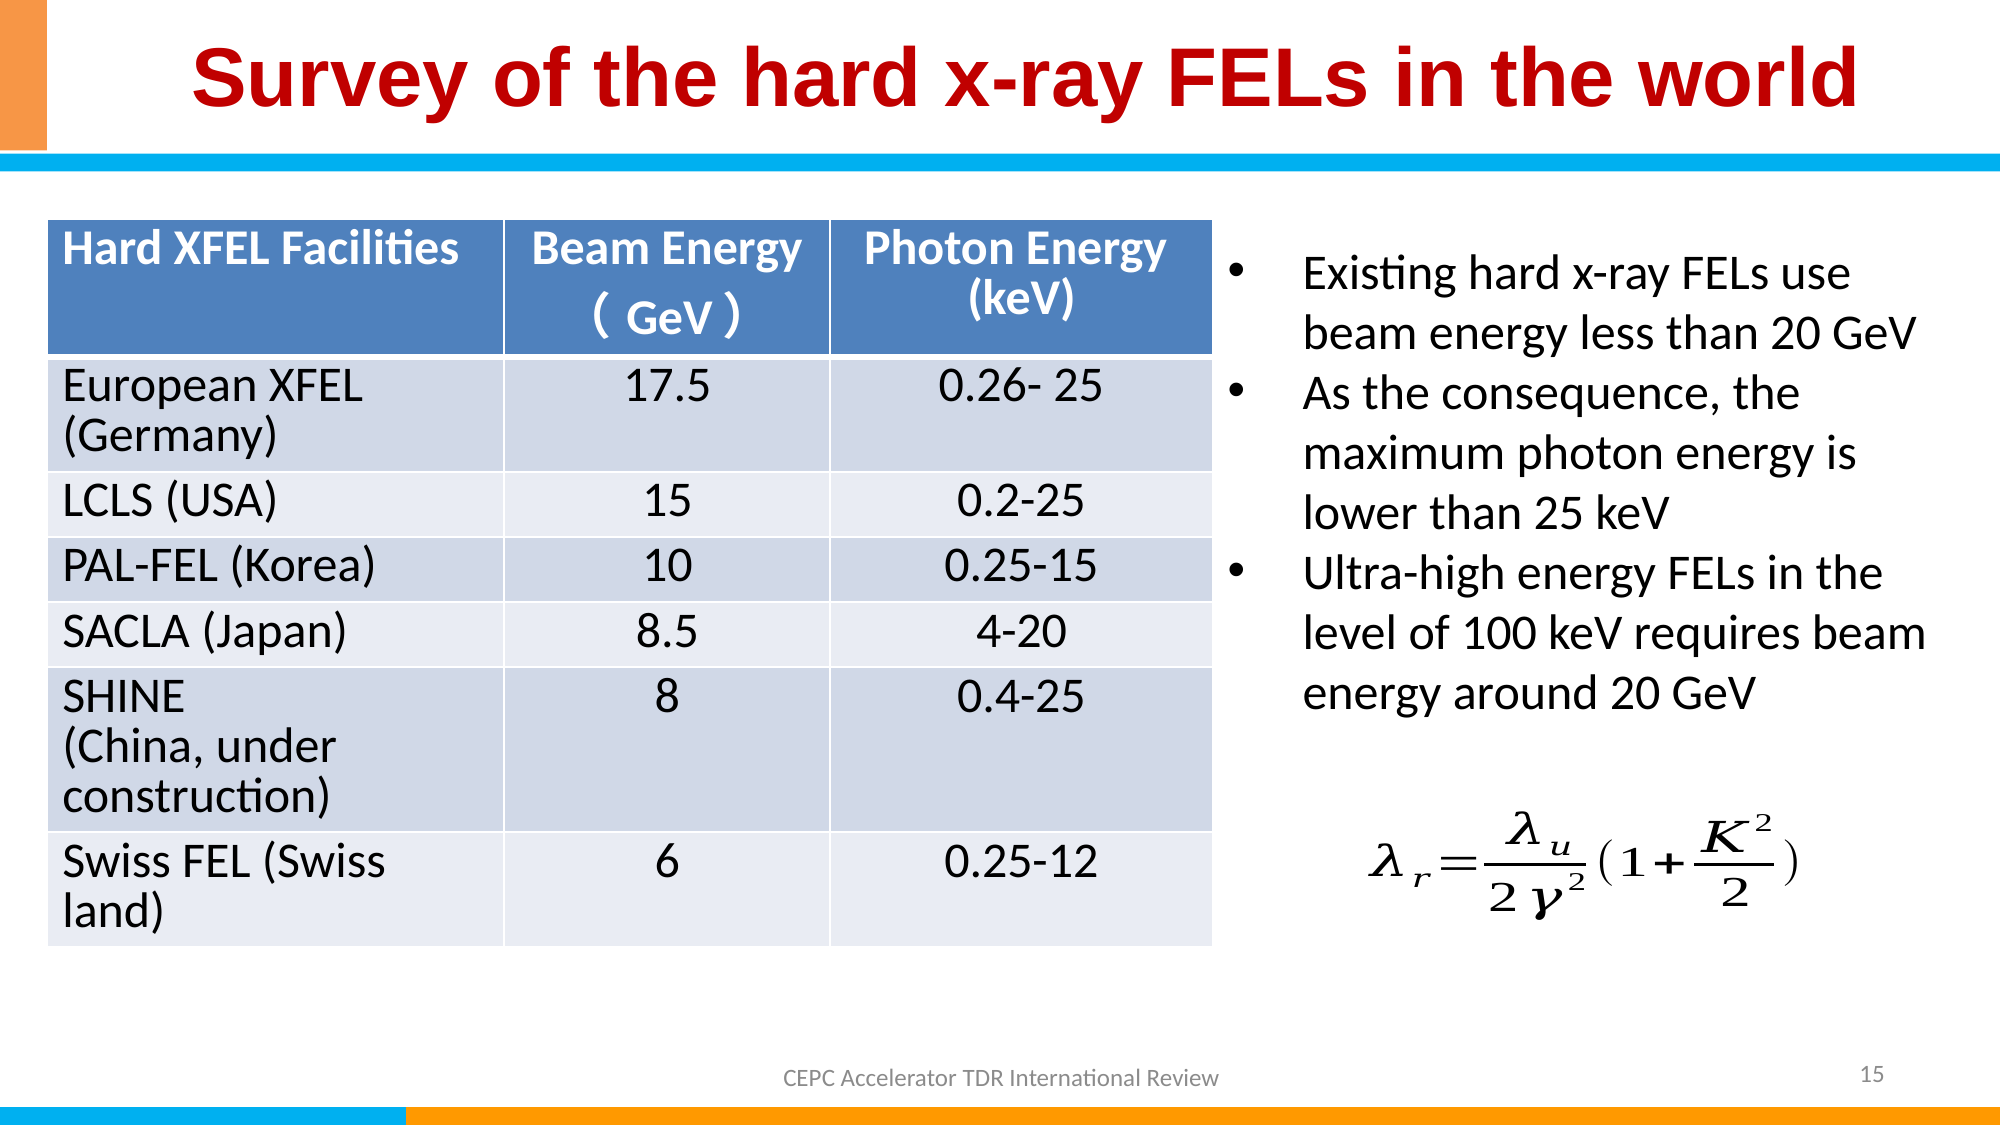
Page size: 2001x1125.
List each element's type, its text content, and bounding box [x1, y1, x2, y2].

table_cell 0.4-25 [831, 668, 1212, 831]
table_cell 0.25-15 [831, 538, 1212, 601]
table_cell 15 [505, 473, 829, 536]
table_cell PAL-FEL (Korea) [48, 538, 503, 601]
table_cell 0.25-12 [831, 833, 1212, 946]
table_cell 17.5 [505, 360, 829, 471]
table_header Hard XFEL Facilities [48, 220, 503, 354]
table_cell 4-20 [831, 603, 1212, 666]
table_cell 6 [505, 833, 829, 946]
text_box Survey of the hard x-ray FELs in the world [55, 19, 1998, 140]
table_cell 8.5 [505, 603, 829, 666]
table_cell SHINE (China, under construction) [48, 668, 503, 831]
table_cell Swiss FEL (Swiss land) [48, 833, 503, 946]
text_box Existing hard x-ray FELs use beam energy less than 20 GeV As the consequence, the maximum photon energy is lower than 25 keV Ultra-high energy FELs in the level of 100 keV requires beam energy around 20 GeV [1212, 231, 1977, 727]
table_cell 10 [505, 538, 829, 601]
table_header Photon Energy (keV) [831, 220, 1212, 354]
table_cell European XFEL (Germany) [48, 360, 503, 471]
table_cell LCLS (USA) [48, 473, 503, 536]
table_cell SACLA (Japan) [48, 603, 503, 666]
table_cell 0.2-25 [831, 473, 1212, 536]
footer CEPC Accelerator TDR International Review [588, 1047, 1416, 1106]
table_cell 8 [505, 668, 829, 831]
table_header Beam Energy （GeV） [505, 220, 829, 354]
table_cell 0.26- 25 [831, 360, 1212, 471]
slide_number 15 [1433, 1042, 1900, 1103]
